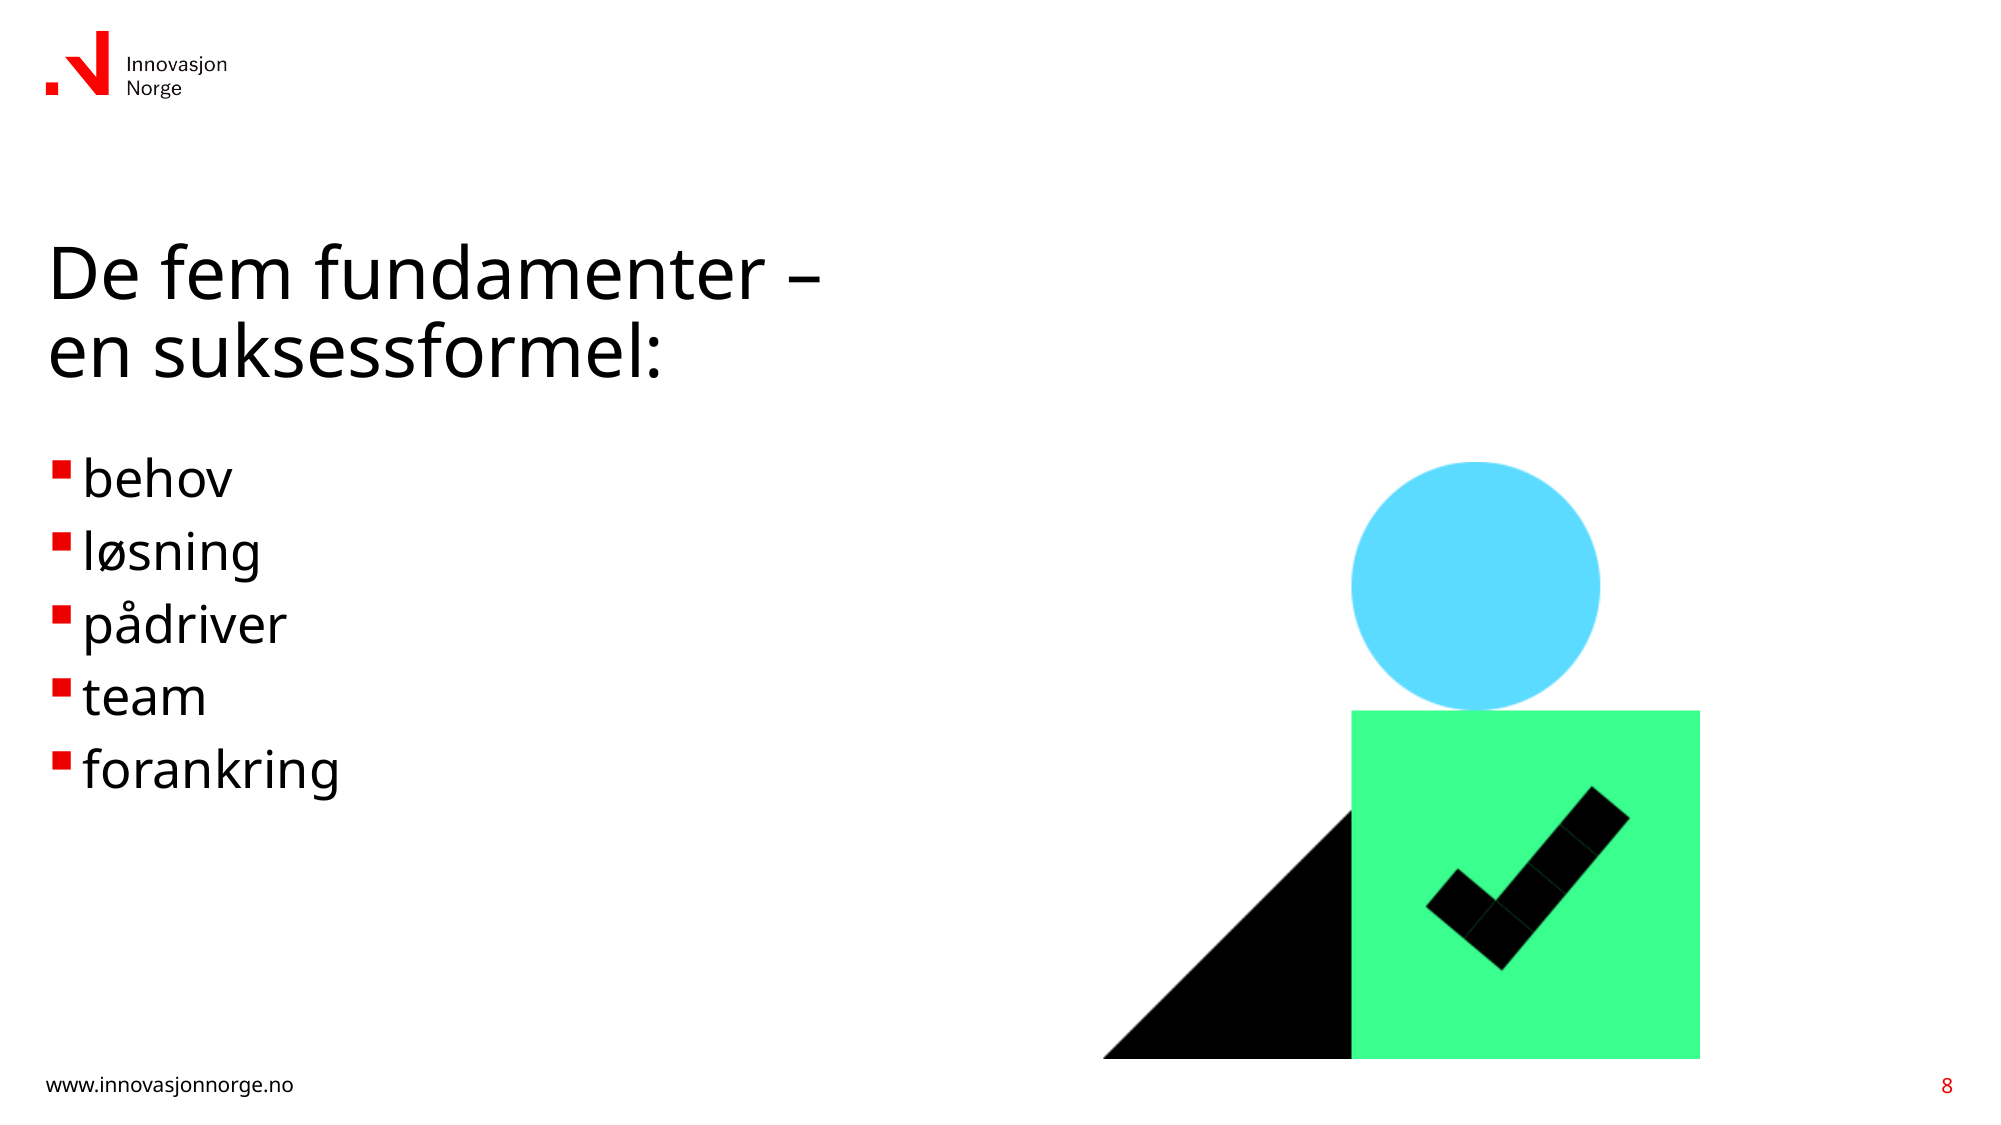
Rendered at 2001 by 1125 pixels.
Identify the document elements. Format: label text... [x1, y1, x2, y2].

picture [1103, 462, 1700, 1060]
picture [33, 18, 239, 108]
slide_number 8 [1791, 1072, 1954, 1109]
list behov løsning pådriver team forankring [47, 452, 734, 880]
title De fem fundamenter – en suksessformel: [47, 236, 896, 448]
